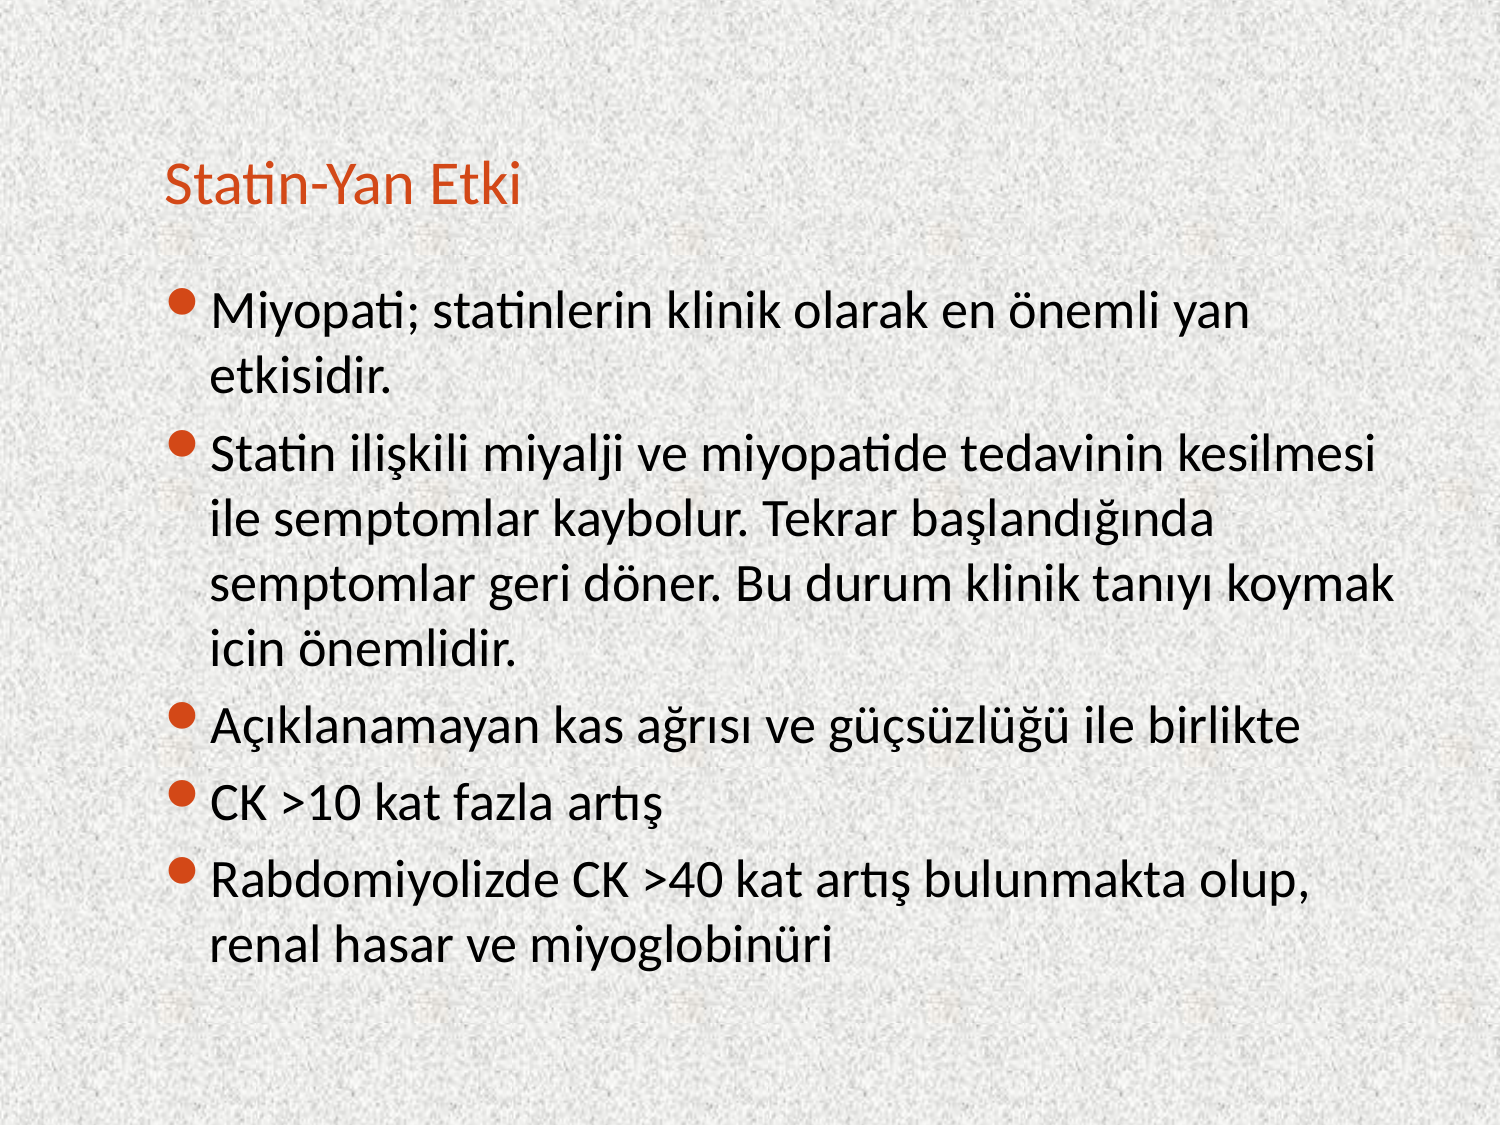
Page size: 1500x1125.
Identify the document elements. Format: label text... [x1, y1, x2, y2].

title Statin-Yan Etki [150, 45, 1425, 233]
picture [0, 0, 1500, 1125]
list Miyopati; statinlerin klinik olarak en önemli yan etkisidir. Statin ilişkili miyalji ve miyopatide tedavinin kesilmesi ile semptomlar kaybolur. Tekrar başlandığında semptomlar geri döner. Bu durum klinik tanıyı koymak icin önemlidir. Açıklanamayan kas ağrısı ve güçsüzlüğü ile birlikte CK >10 kat fazla artış Rabdomiyolizde CK >40 kat artış bulunmakta olup, renal hasar ve miyoglobinüri [150, 267, 1425, 1018]
